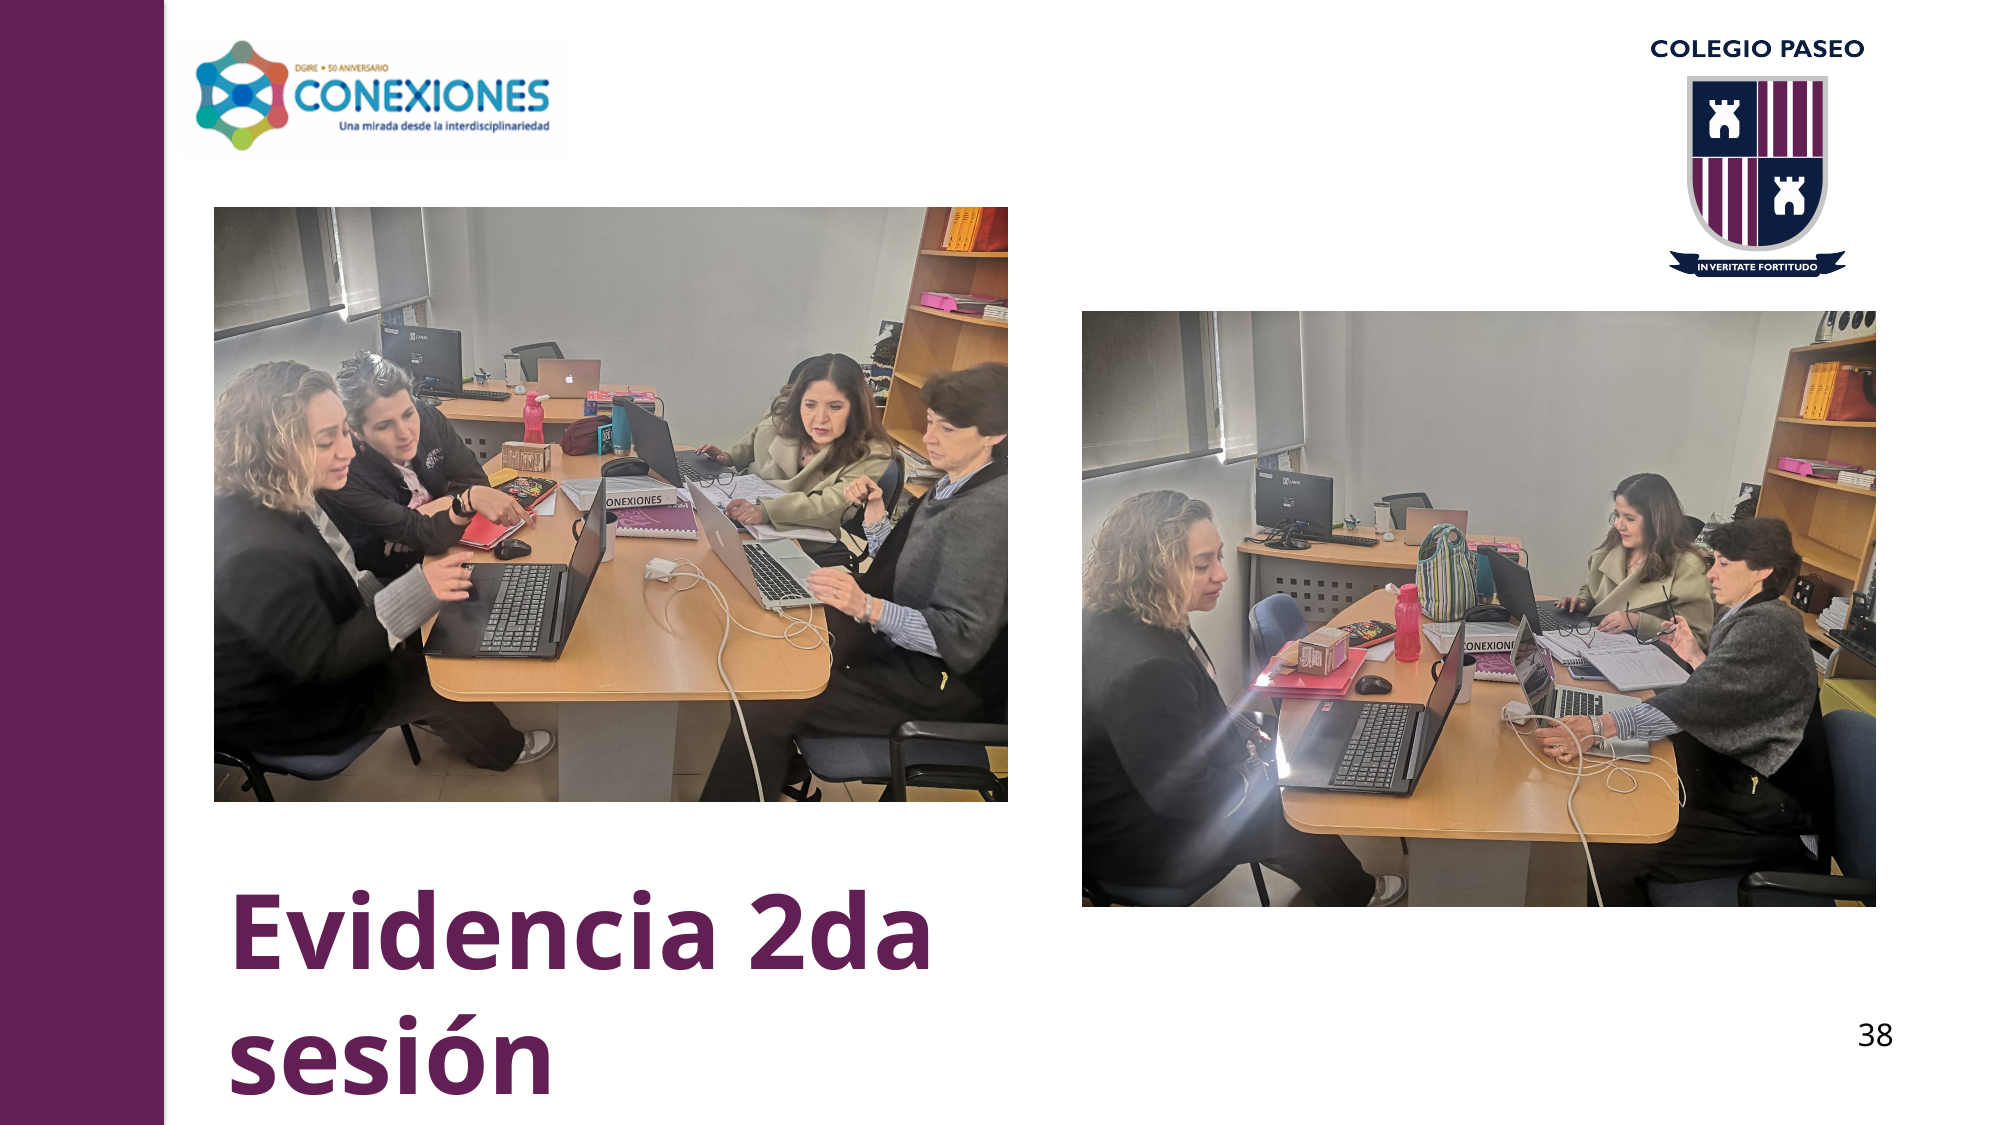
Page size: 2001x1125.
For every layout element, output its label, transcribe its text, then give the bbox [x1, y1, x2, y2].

text_box [0, 0, 164, 1125]
picture [1628, 29, 1887, 288]
text_box Evidencia 2da sesión [214, 852, 1008, 1125]
picture [1082, 311, 1876, 908]
slide_number ‹#› [1799, 996, 1913, 1058]
picture [214, 206, 1008, 803]
picture [177, 38, 569, 157]
